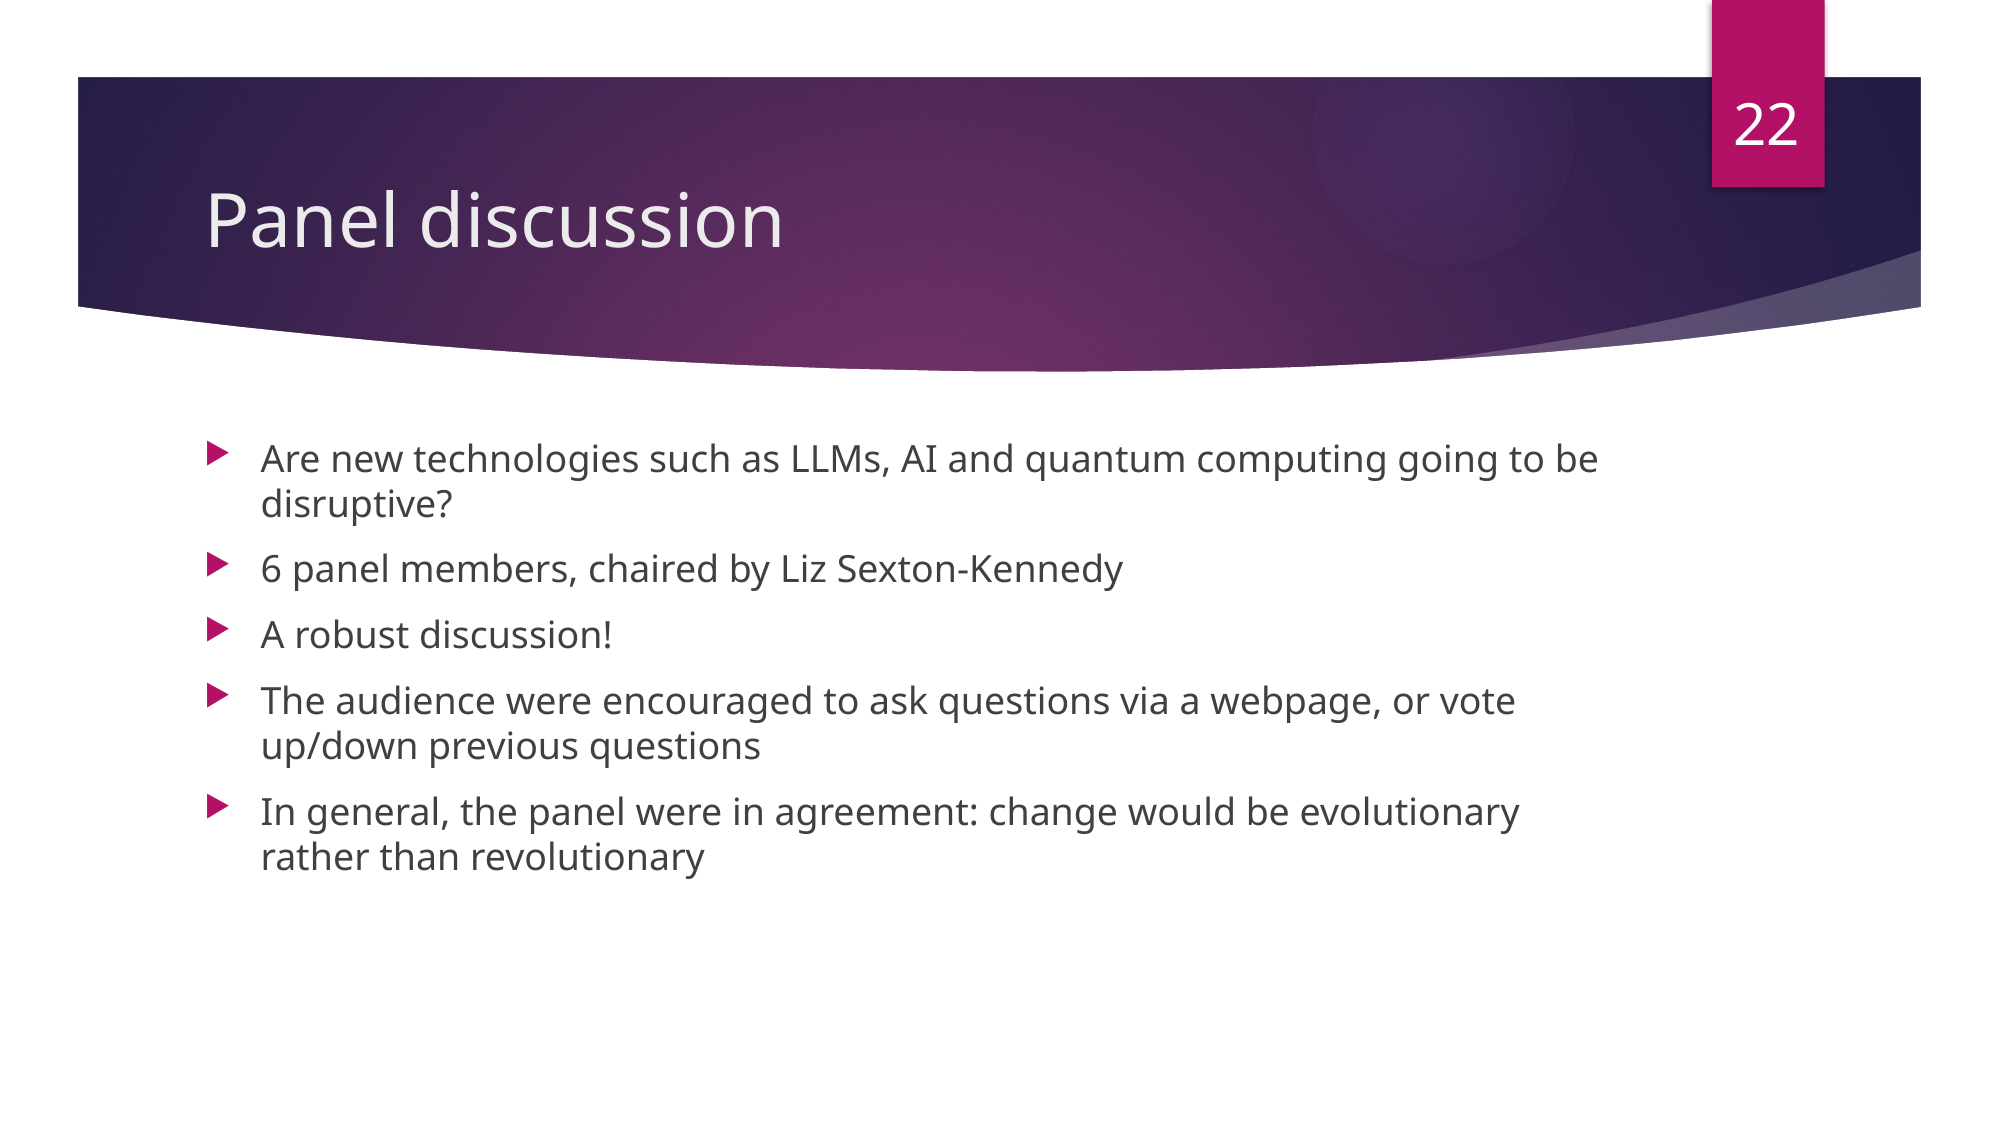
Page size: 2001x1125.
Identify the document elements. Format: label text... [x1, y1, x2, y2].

list Are new technologies such as LLMs, AI and quantum computing going to be disruptive? 6 panel members, chaired by Liz Sexton-Kennedy A robust discussion! The audience were encouraged to ask questions via a webpage, or vote up/down previous questions In general, the panel were in agreement: change would be evolutionary rather than revolutionary [189, 427, 1638, 988]
slide_number 22 [1698, 48, 1836, 175]
title Panel discussion [189, 159, 1627, 276]
